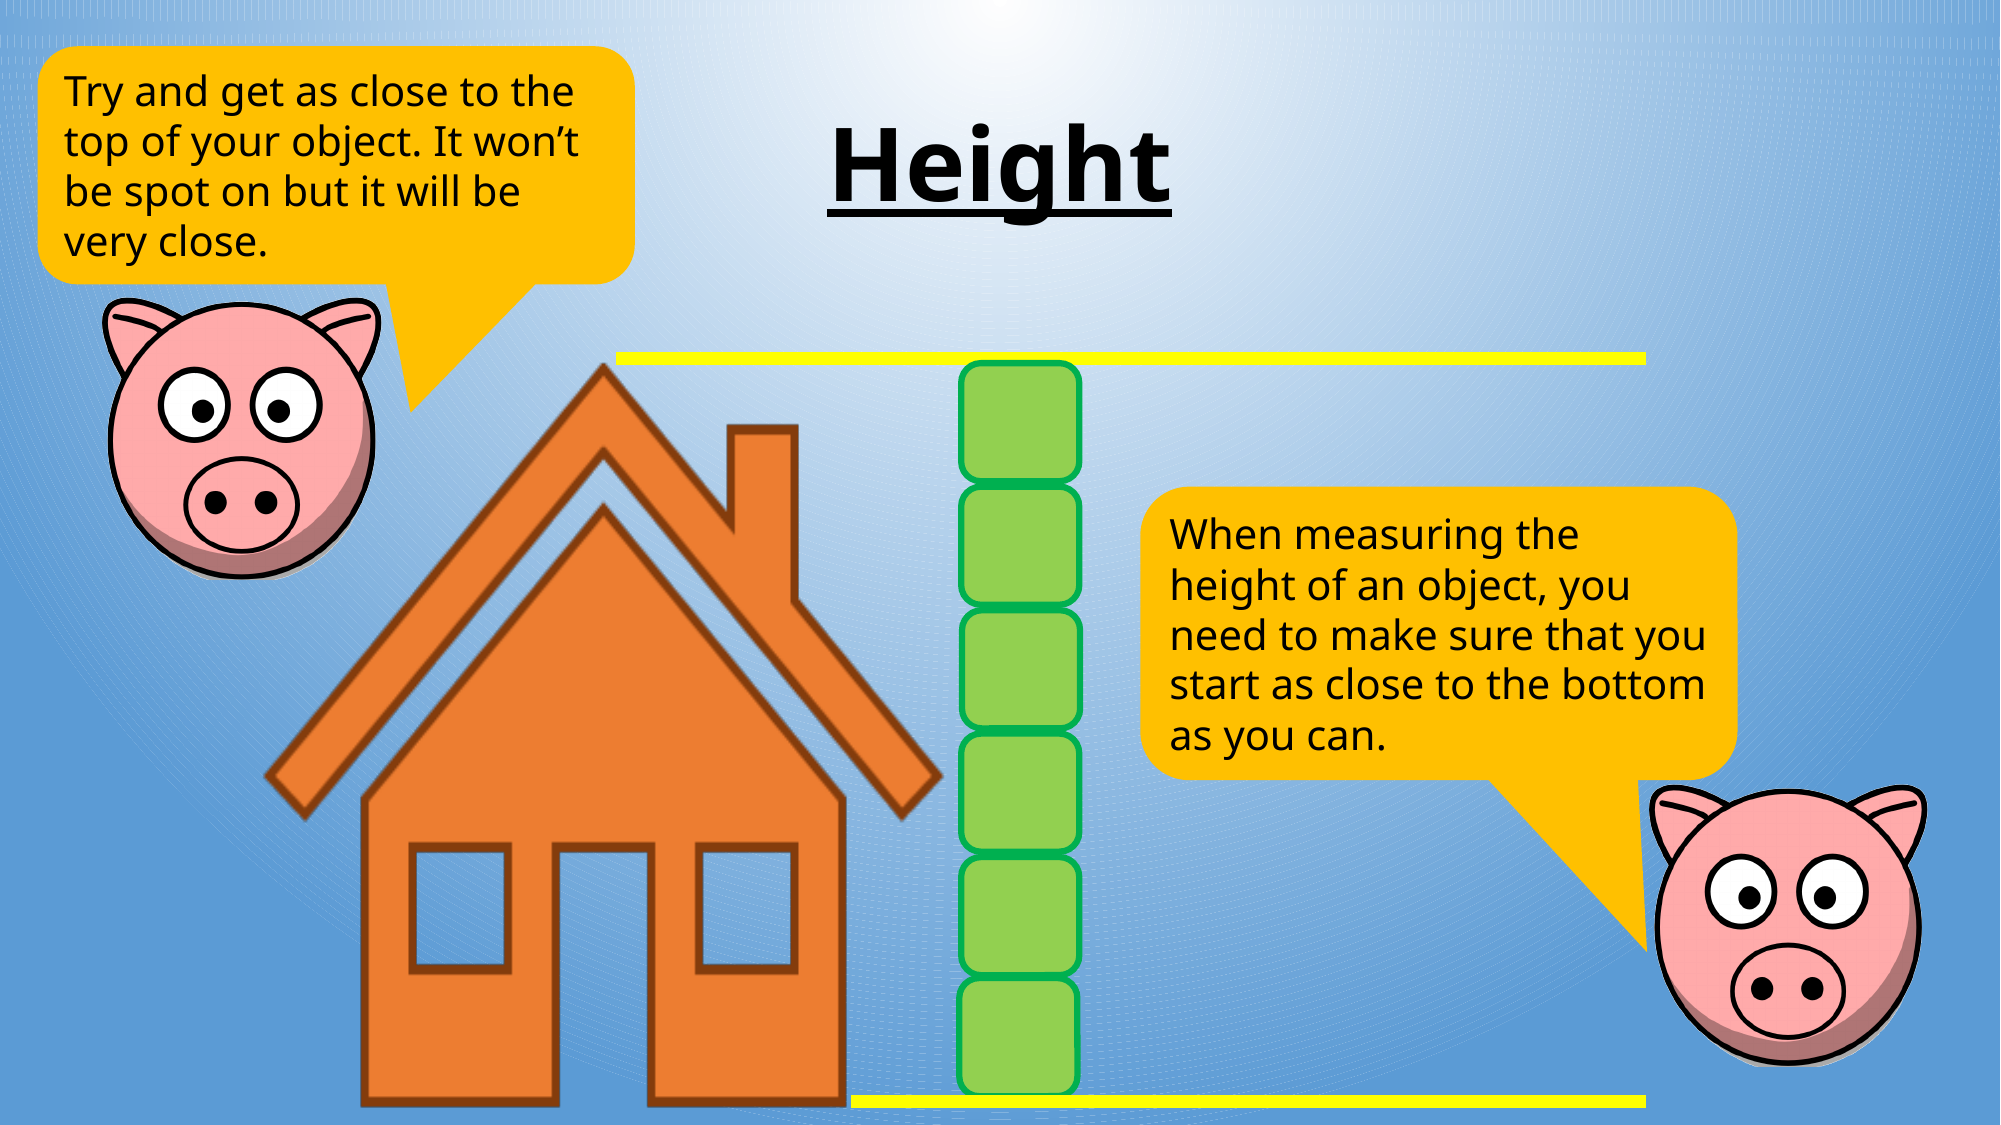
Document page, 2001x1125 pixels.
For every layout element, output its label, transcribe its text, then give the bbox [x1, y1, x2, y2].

text_box Try and get as close to the top of your object. It won’t be spot on but it will be very close. [37, 46, 635, 358]
picture [1645, 778, 1932, 1067]
title Height [619, 59, 1863, 278]
text_box [960, 609, 1082, 730]
text_box [960, 362, 1081, 483]
text_box [958, 977, 1079, 1095]
text_box [960, 732, 1081, 853]
text_box [960, 485, 1081, 606]
text_box When measuring the height of an object, you need to make sure that you start as close to the bottom as you can. [1140, 486, 1738, 950]
text_box [960, 856, 1081, 977]
picture [98, 291, 946, 1125]
